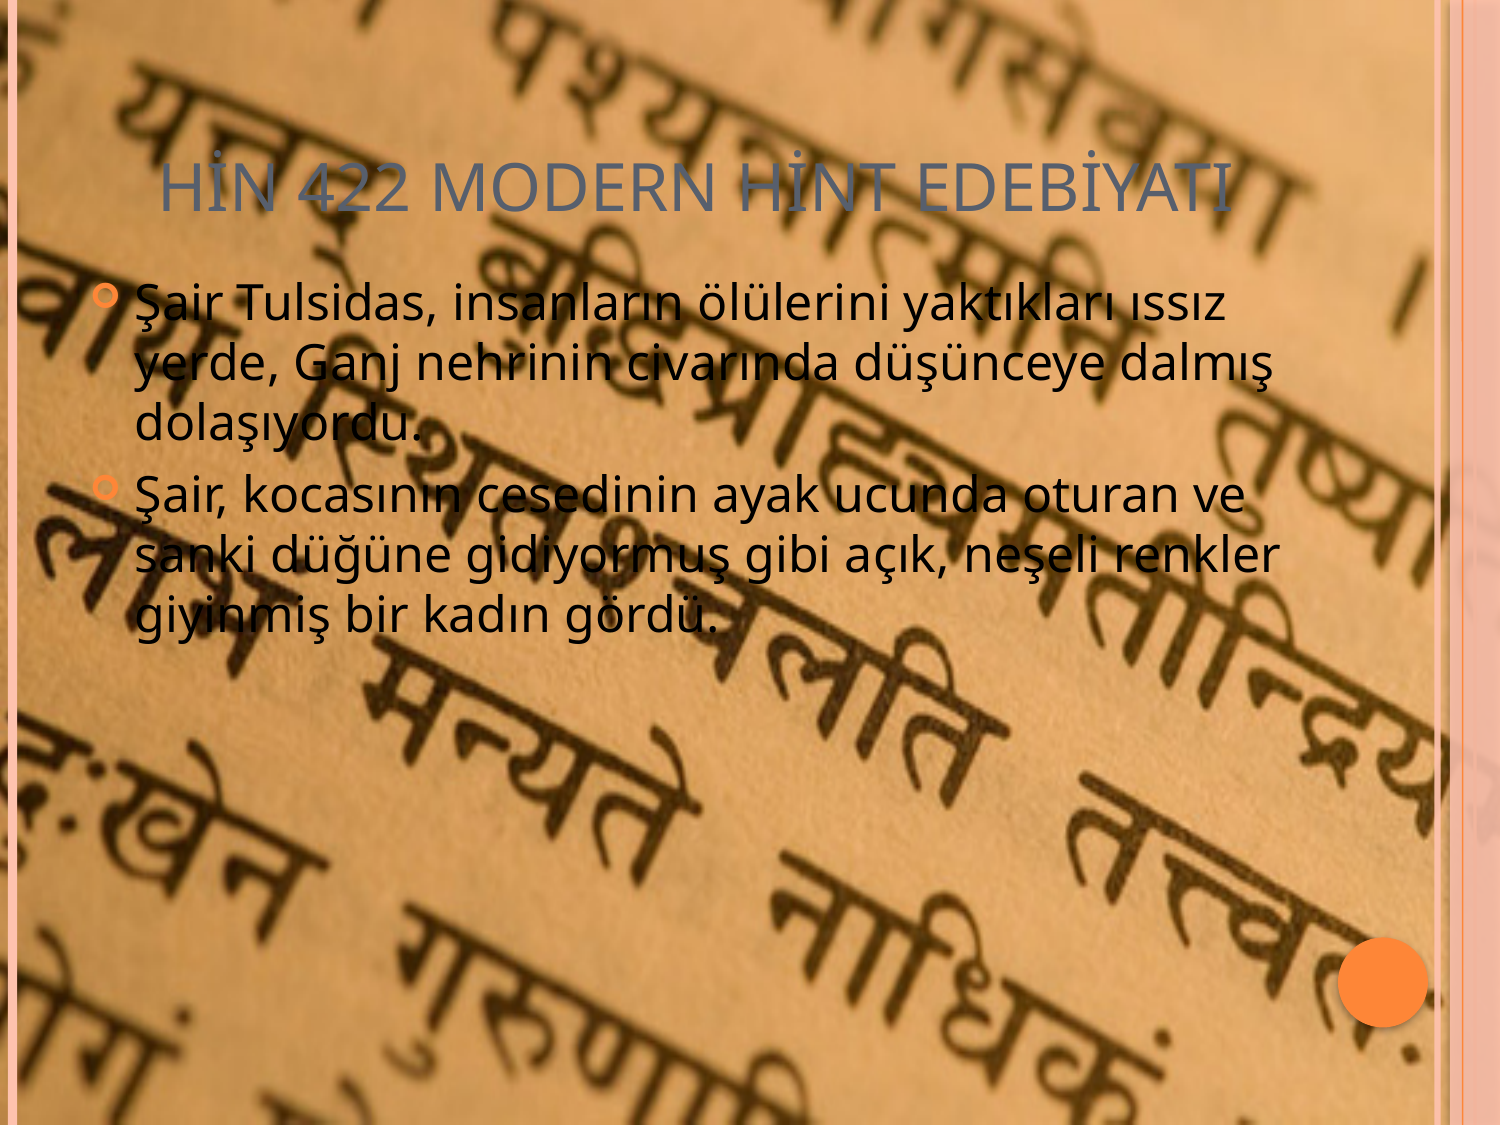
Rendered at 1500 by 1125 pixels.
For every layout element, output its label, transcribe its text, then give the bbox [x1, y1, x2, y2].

title HİN 422 MODERN HİNT EDEBİYATI [75, 45, 1300, 233]
picture [0, 0, 7, 1125]
picture [1441, 0, 1449, 1125]
picture [18, 0, 1434, 1125]
list Şair Tulsidas, insanların ölülerini yaktıkları ıssız yerde, Ganj nehrinin civarında düşünceye dalmış dolaşıyordu. Şair, kocasının cesedinin ayak ucunda oturan ve sanki düğüne gidiyormuş gibi açık, neşeli renkler giyinmiş bir kadın gördü. [75, 262, 1300, 1062]
